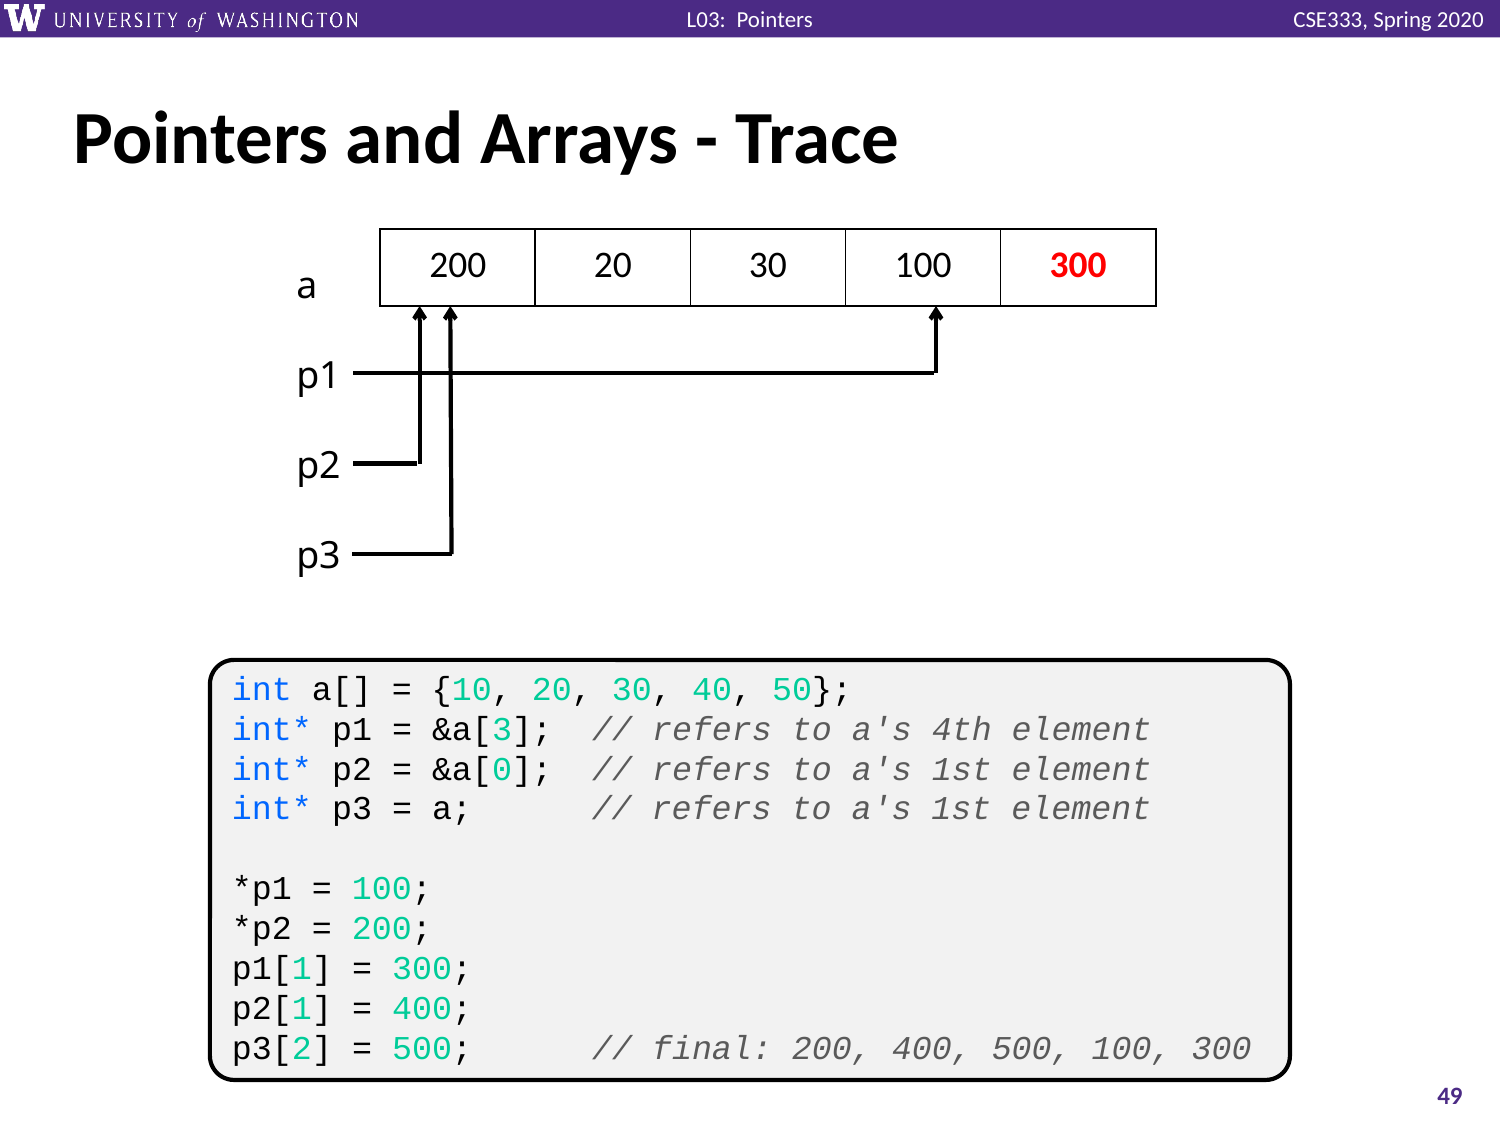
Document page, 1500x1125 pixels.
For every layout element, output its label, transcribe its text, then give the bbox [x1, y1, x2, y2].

table_header 30 [691, 230, 845, 305]
title Pointers and Arrays - Trace [58, 71, 1438, 197]
table_header 200 [381, 230, 534, 305]
text_box int a[] = {10, 20, 30, 40, 50}; int* p1 = &a[3]; // refers to a's 4th element int* p2 = &a[0]; // refers to a's 1st element int* p3 = a; // refers to a's 1st element *p1 = 100; *p2 = 200; p1[1] = 300; p2[1] = 400; p3[2] = 500; // final: 200, 400, 500, 100, 300 [209, 659, 1290, 1080]
text_box a p1 p2 p3 [281, 253, 356, 584]
table_header 20 [536, 230, 690, 305]
table_header 300 [1001, 230, 1155, 305]
table_header 100 [846, 230, 1000, 305]
slide_number 49 [1400, 1065, 1500, 1125]
picture [4, 4, 358, 32]
